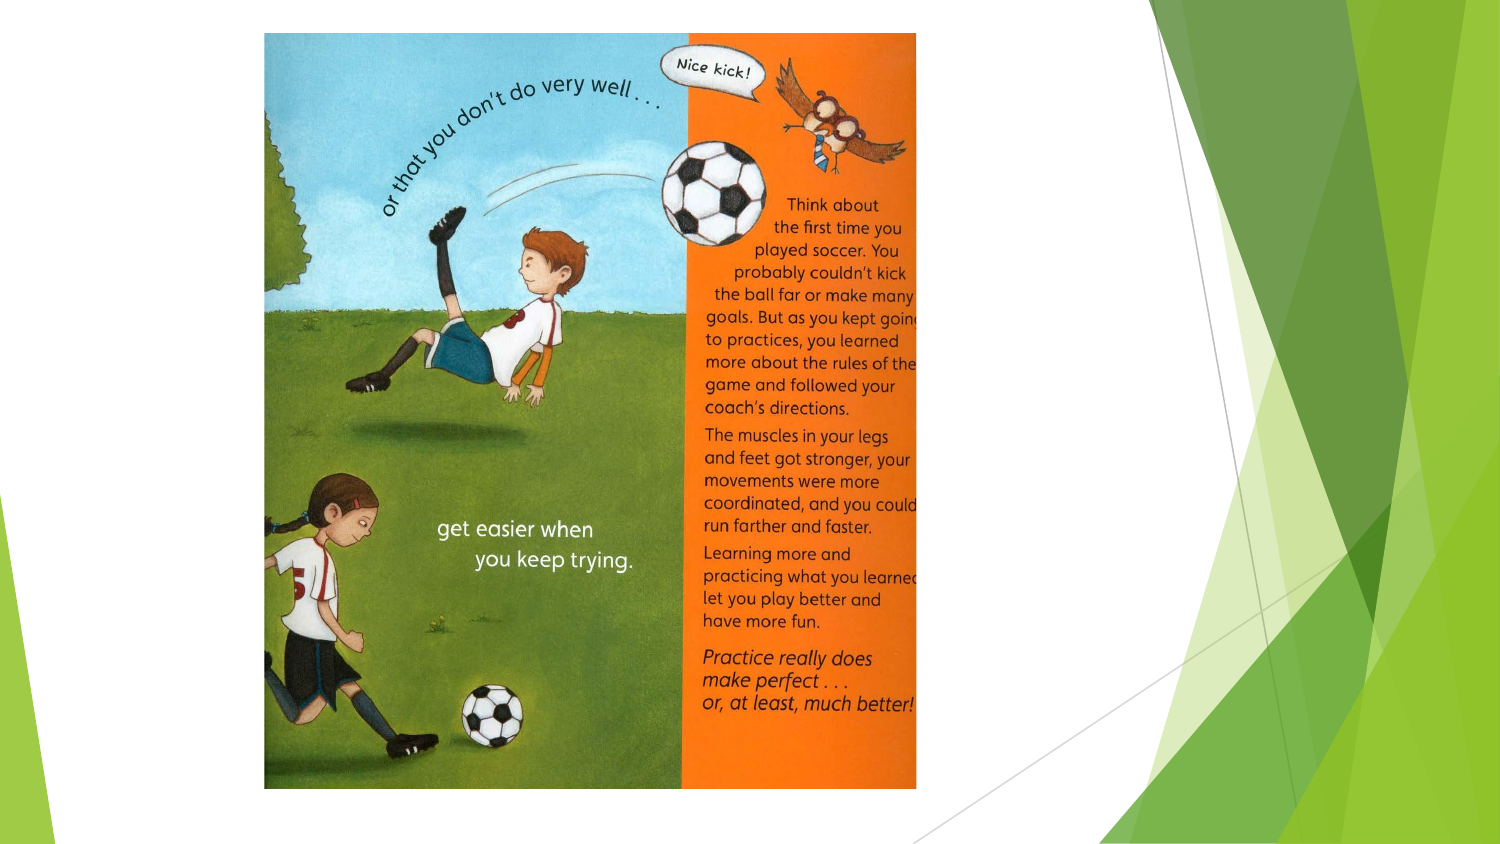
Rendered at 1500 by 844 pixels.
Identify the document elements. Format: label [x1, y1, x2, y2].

picture [264, 33, 917, 789]
